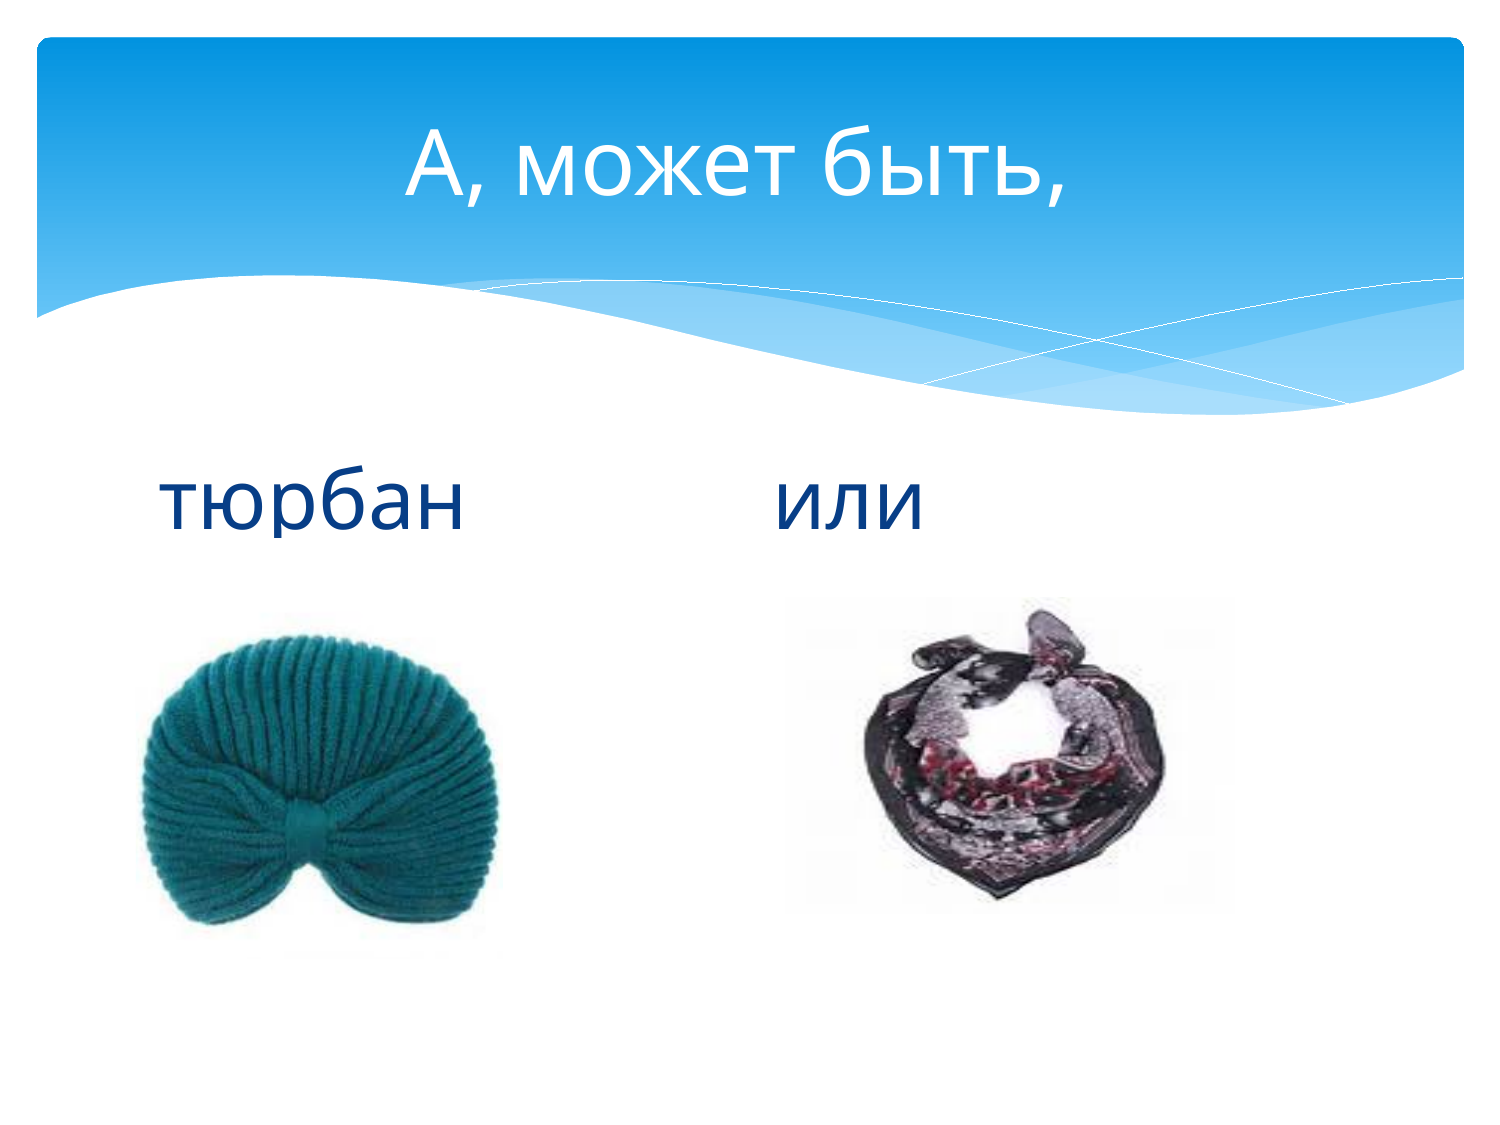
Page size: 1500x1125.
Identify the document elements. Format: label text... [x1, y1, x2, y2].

list тюрбан или платок? [143, 438, 1359, 1005]
picture [135, 538, 504, 959]
title А, может быть, [75, 55, 1425, 261]
picture [785, 597, 1235, 914]
